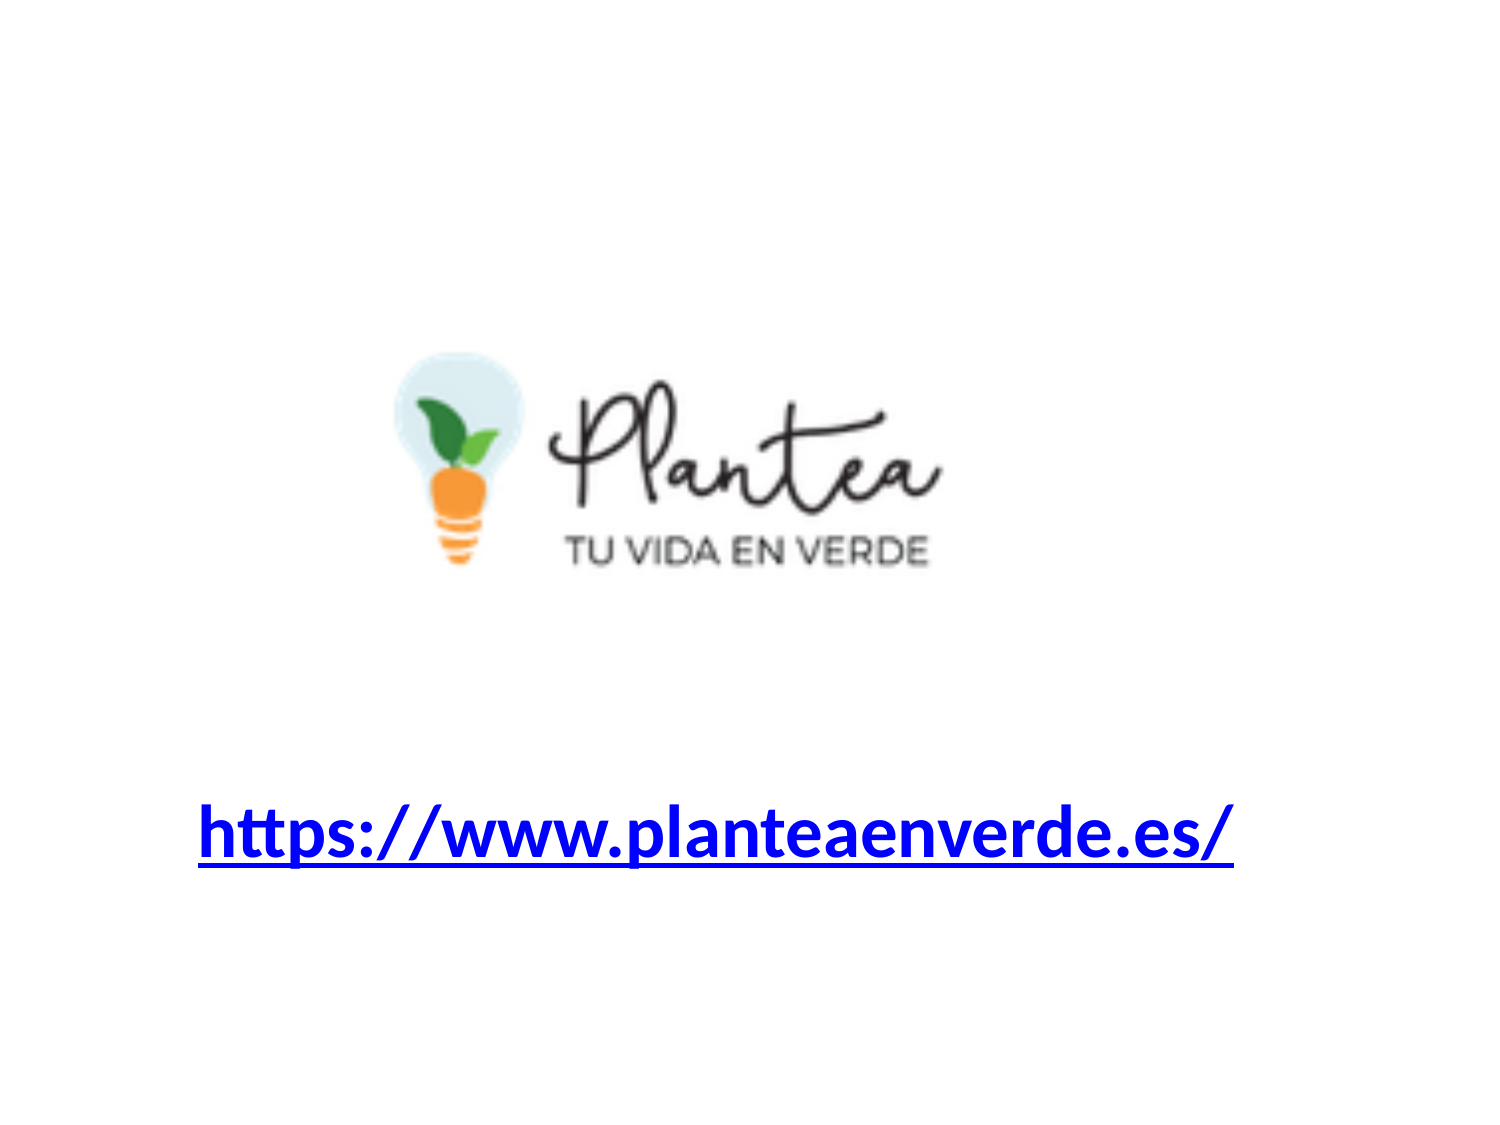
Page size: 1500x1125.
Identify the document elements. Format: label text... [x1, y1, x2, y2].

picture [359, 326, 1017, 621]
title https://www.planteaenverde.es/ [183, 787, 1270, 881]
